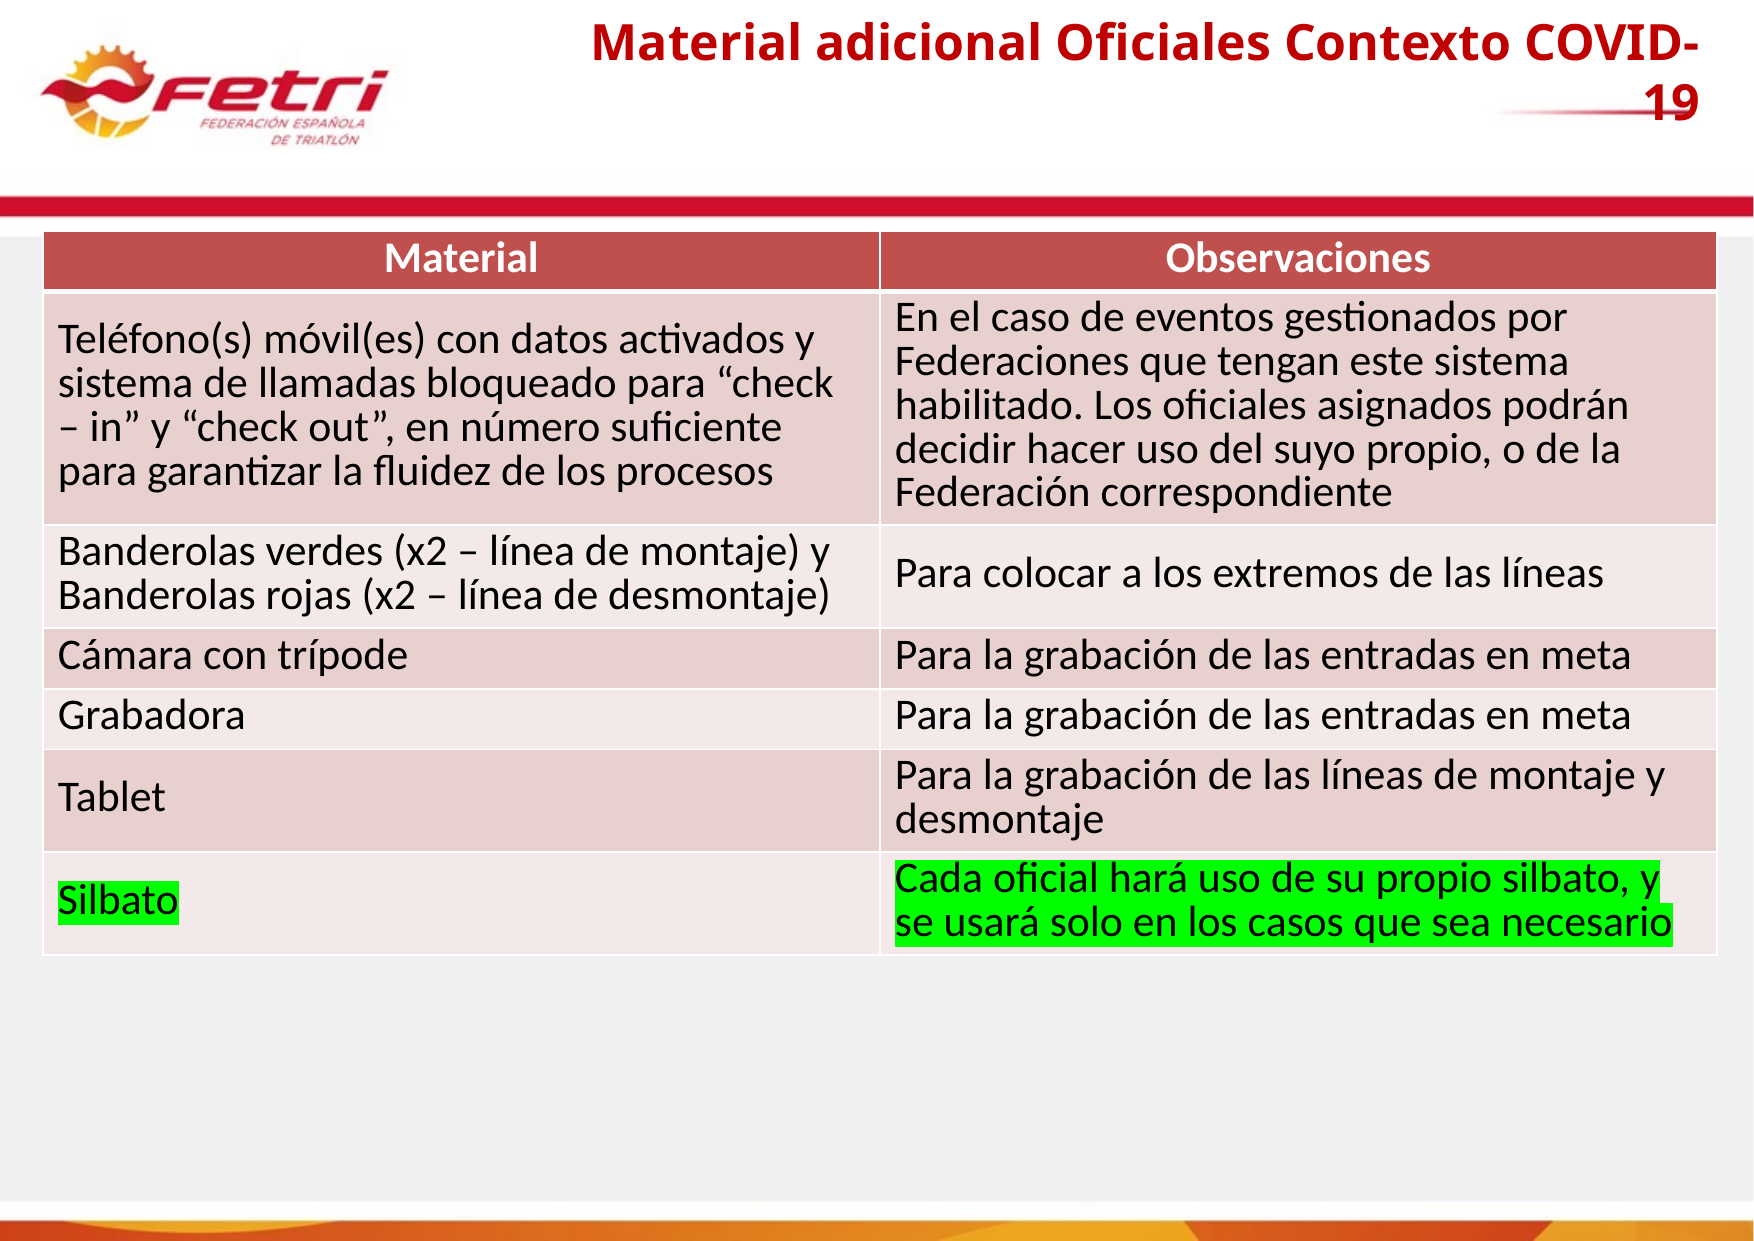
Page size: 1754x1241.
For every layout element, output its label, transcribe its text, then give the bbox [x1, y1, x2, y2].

table_cell En el caso de eventos gestionados por Federaciones que tengan este sistema habilitado. Los oficiales asignados podrán decidir hacer uso del suyo propio, o de la Federación correspondiente [881, 294, 1716, 524]
table_cell Cámara con trípode [44, 629, 879, 688]
table_cell Silbato [44, 853, 879, 954]
table_cell Para la grabación de las líneas de montaje y desmontaje [881, 750, 1716, 851]
table_cell Teléfono(s) móvil(es) con datos activados y sistema de llamadas bloqueado para “check – in” y “check out”, en número suficiente para garantizar la fluidez de los procesos [44, 294, 879, 524]
table_header Observaciones [881, 232, 1716, 289]
title Material adicional Oficiales Contexto COVID-19 [535, 25, 1717, 115]
table_cell Para colocar a los extremos de las líneas [881, 526, 1716, 627]
table_cell Para la grabación de las entradas en meta [881, 690, 1716, 749]
table_cell Banderolas verdes (x2 – línea de montaje) y Banderolas rojas (x2 – línea de desmontaje) [44, 526, 879, 627]
picture [0, 0, 1754, 1241]
table_cell Para la grabación de las entradas en meta [881, 629, 1716, 688]
table_cell Grabadora [44, 690, 879, 749]
table_cell Cada oficial hará uso de su propio silbato, y se usará solo en los casos que sea necesario [881, 853, 1716, 954]
table_cell Tablet [44, 750, 879, 851]
table_header Material [44, 232, 879, 289]
